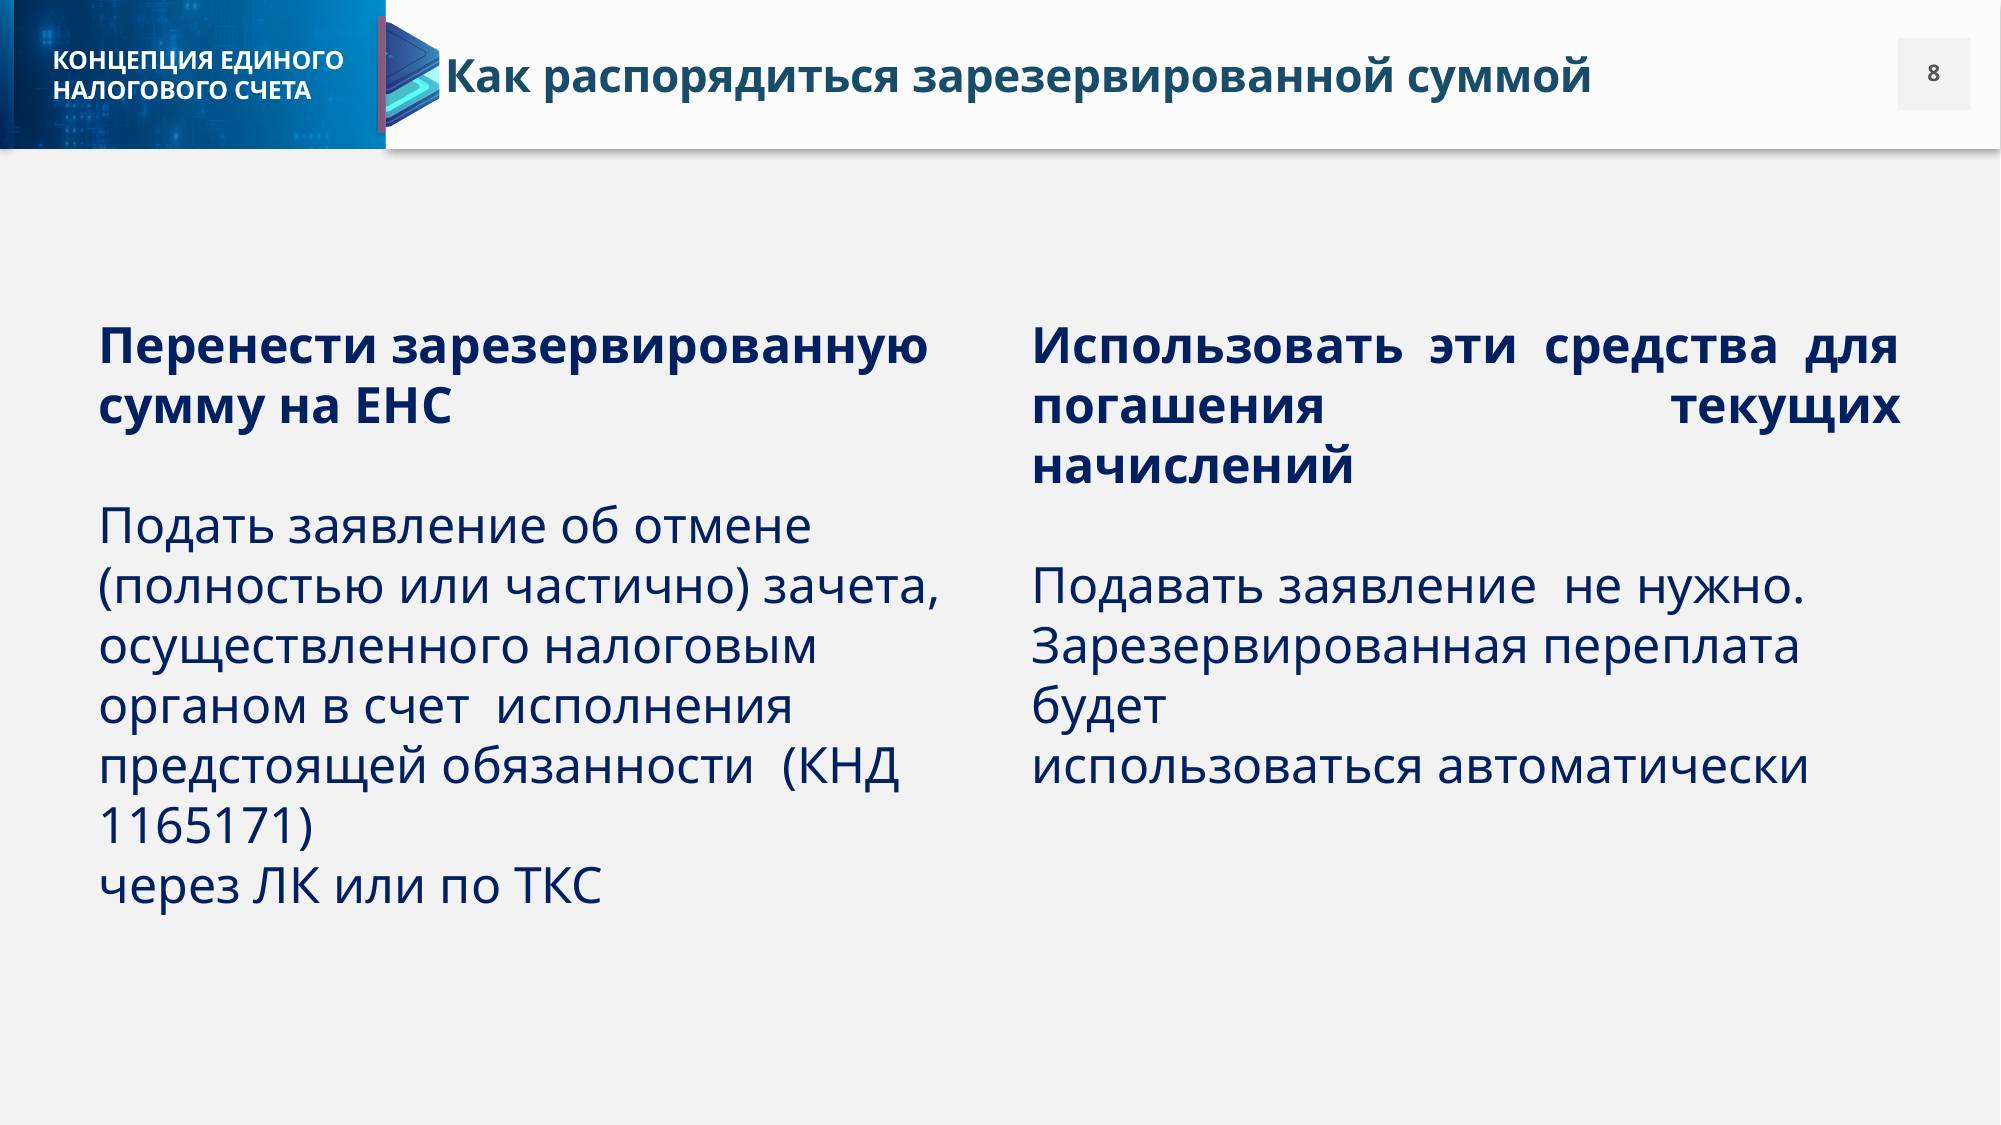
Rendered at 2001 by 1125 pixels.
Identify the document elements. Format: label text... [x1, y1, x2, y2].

text_box Перенести зарезервированную сумму на ЕНС Подать заявление об отмене (полностью или частично) зачета, осуществленного налоговым органом в счет исполнения предстоящей обязанности (КНД 1165171) через ЛК или по ТКС [78, 243, 975, 924]
picture [305, 74, 310, 91]
picture [289, 52, 295, 64]
text_box Как распорядиться зарезервированной суммой [444, 0, 1894, 149]
picture [0, 0, 323, 149]
picture [386, 22, 440, 127]
text_box Использовать эти средства для погашения текущих начислений Подавать заявление не нужно. Зарезервированная переплата будет использоваться автоматически [1011, 243, 1922, 804]
